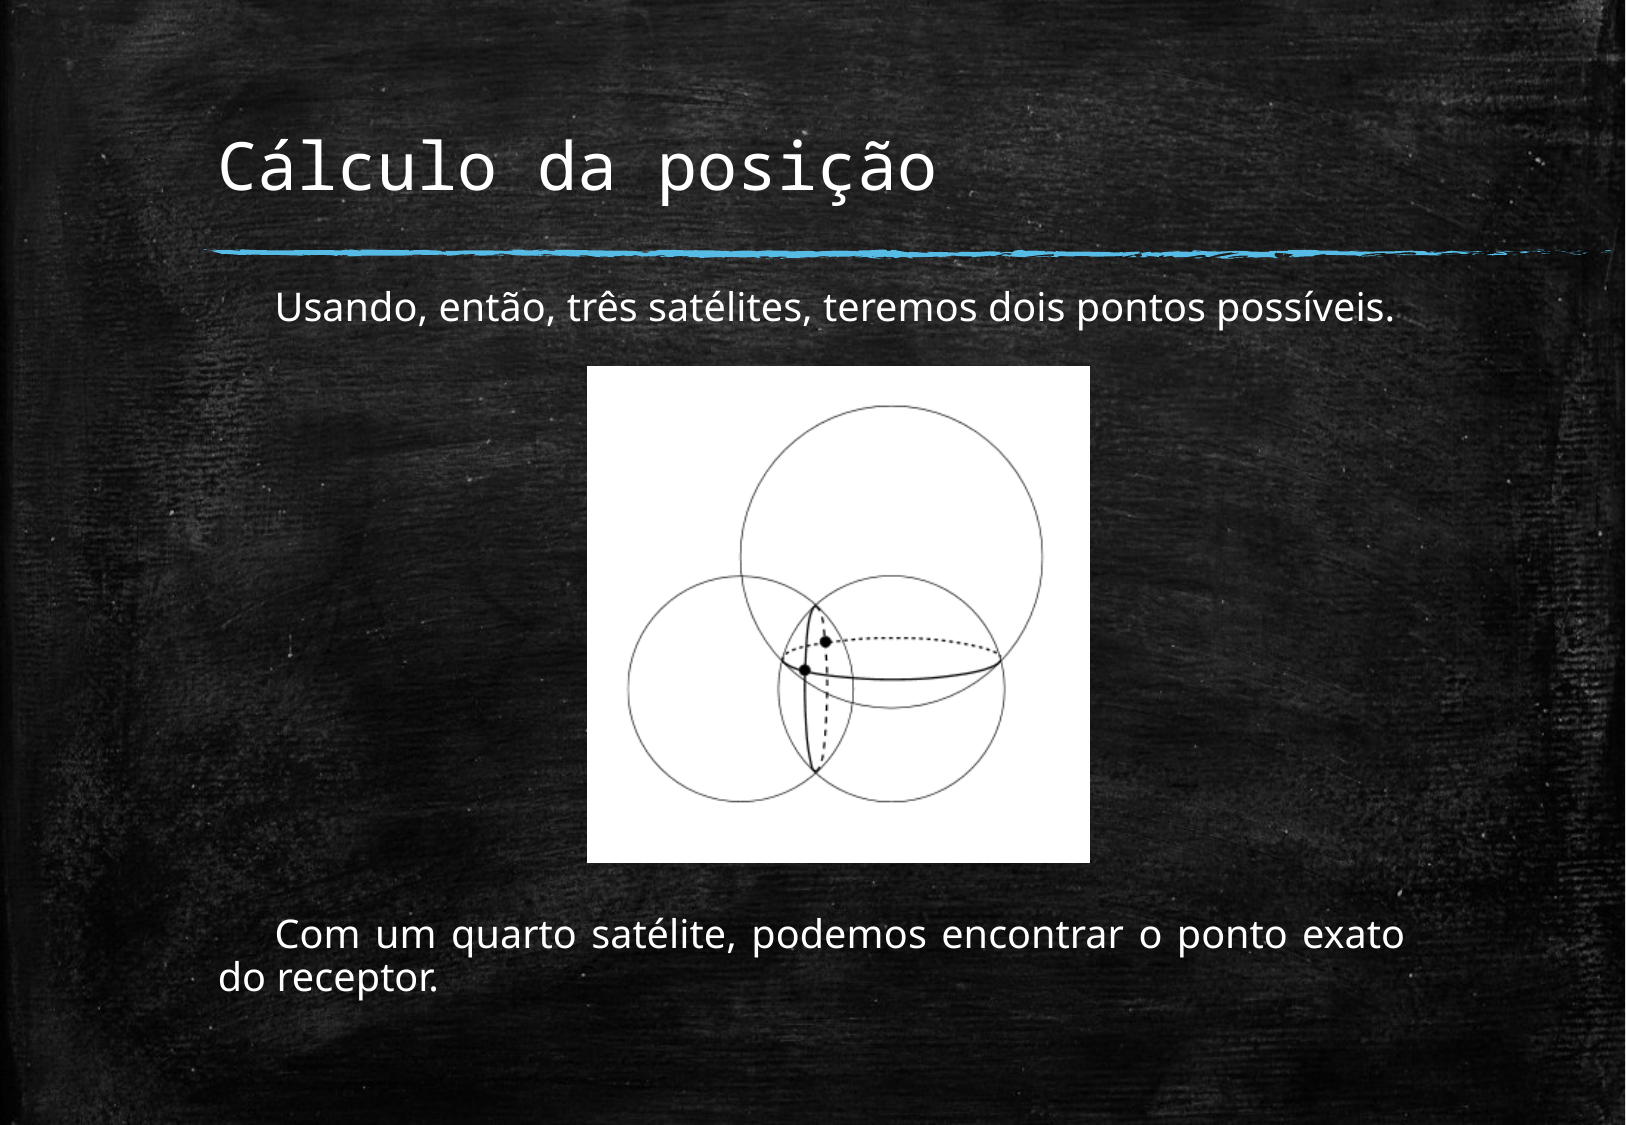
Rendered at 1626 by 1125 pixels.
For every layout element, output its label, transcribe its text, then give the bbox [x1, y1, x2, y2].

list Usando, então, três satélites, teremos dois pontos possíveis. Com um quarto satélite, podemos encontrar o ponto exato do receptor. [202, 275, 1422, 1013]
picture [587, 366, 1090, 863]
title Cálculo da posição [202, 45, 1422, 213]
